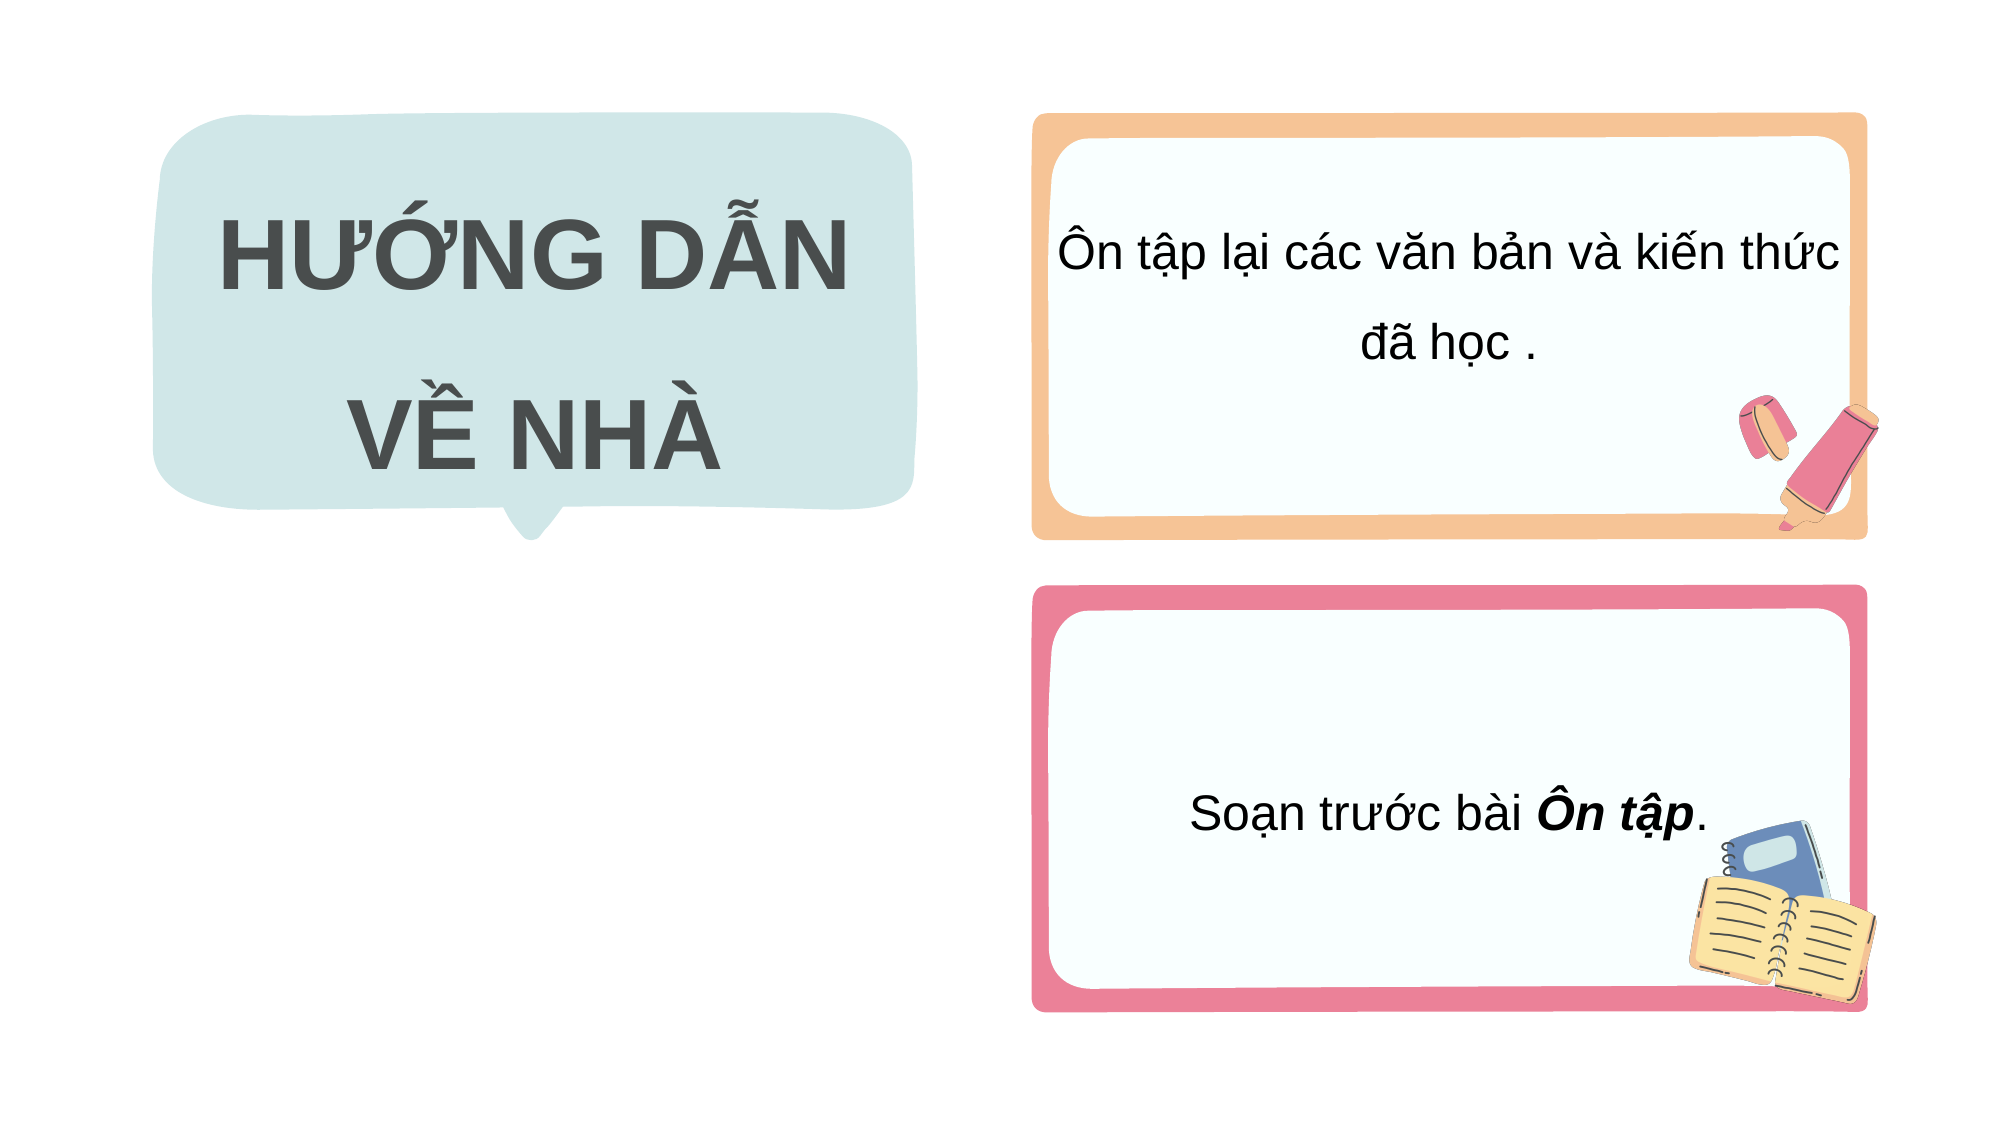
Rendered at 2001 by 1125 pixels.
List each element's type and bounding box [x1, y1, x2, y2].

text_box [151, 112, 918, 541]
text_box [1031, 112, 1879, 541]
text_box [1031, 584, 1877, 1013]
